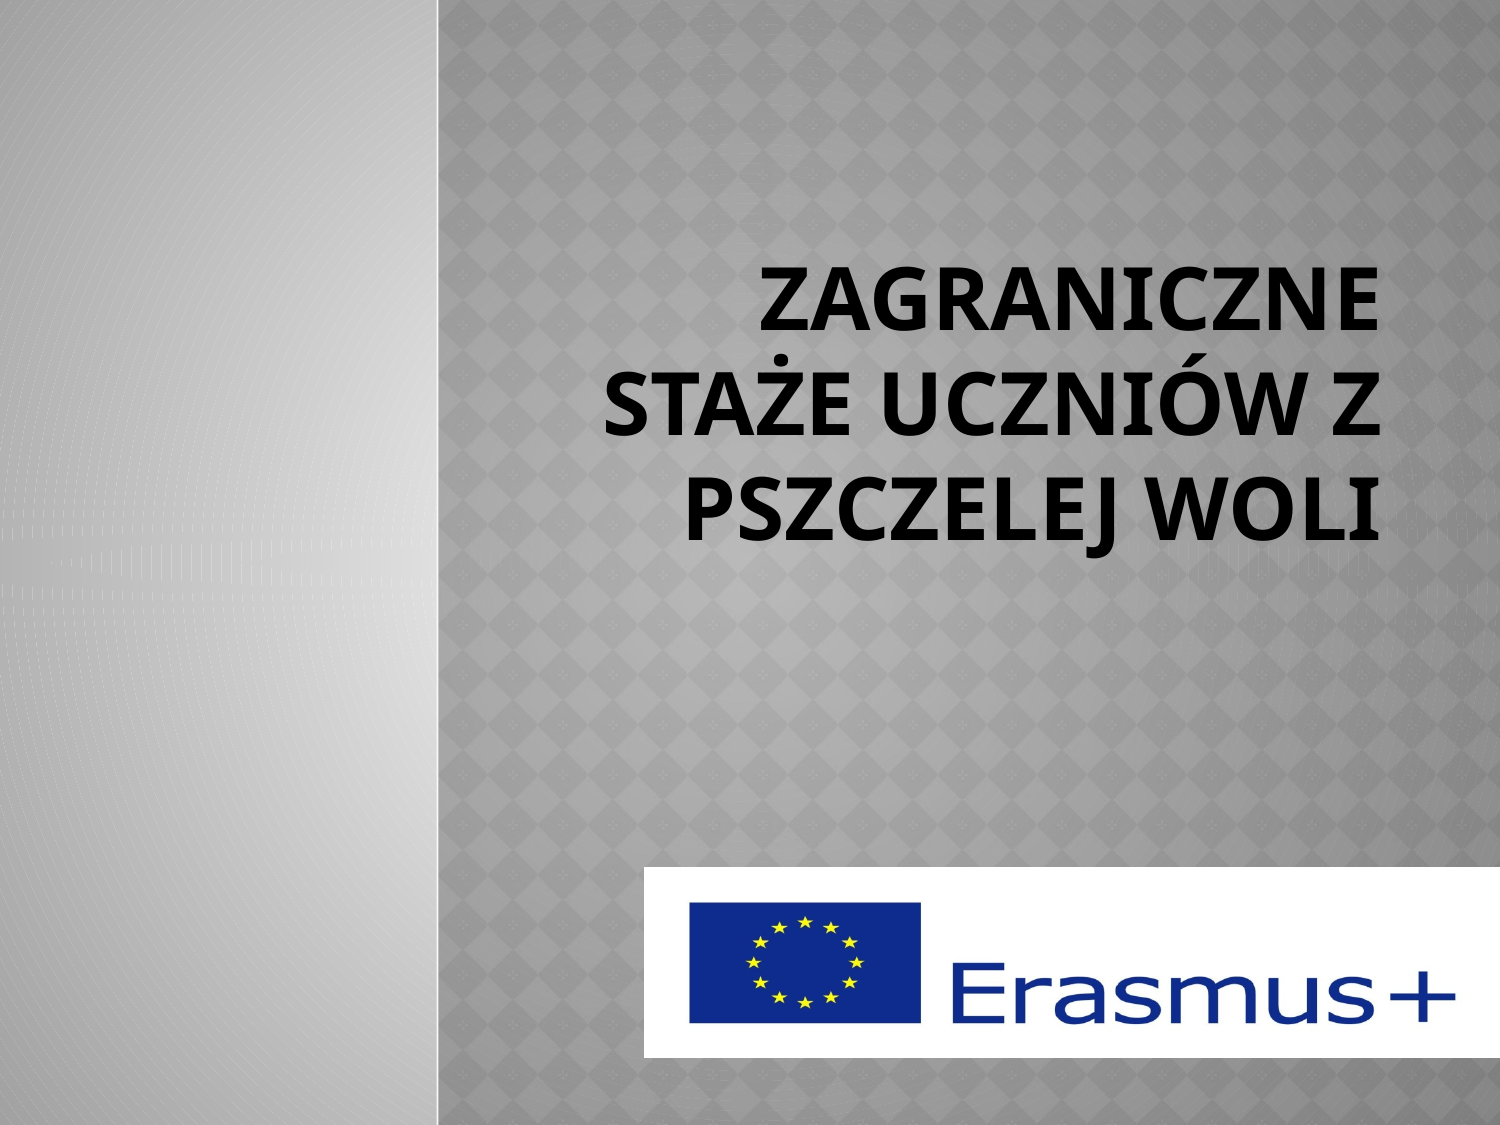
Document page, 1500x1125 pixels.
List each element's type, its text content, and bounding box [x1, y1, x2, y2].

title Zagraniczne staże uczniów z Pszczelej Woli [552, 87, 1390, 558]
picture [644, 866, 1500, 1059]
